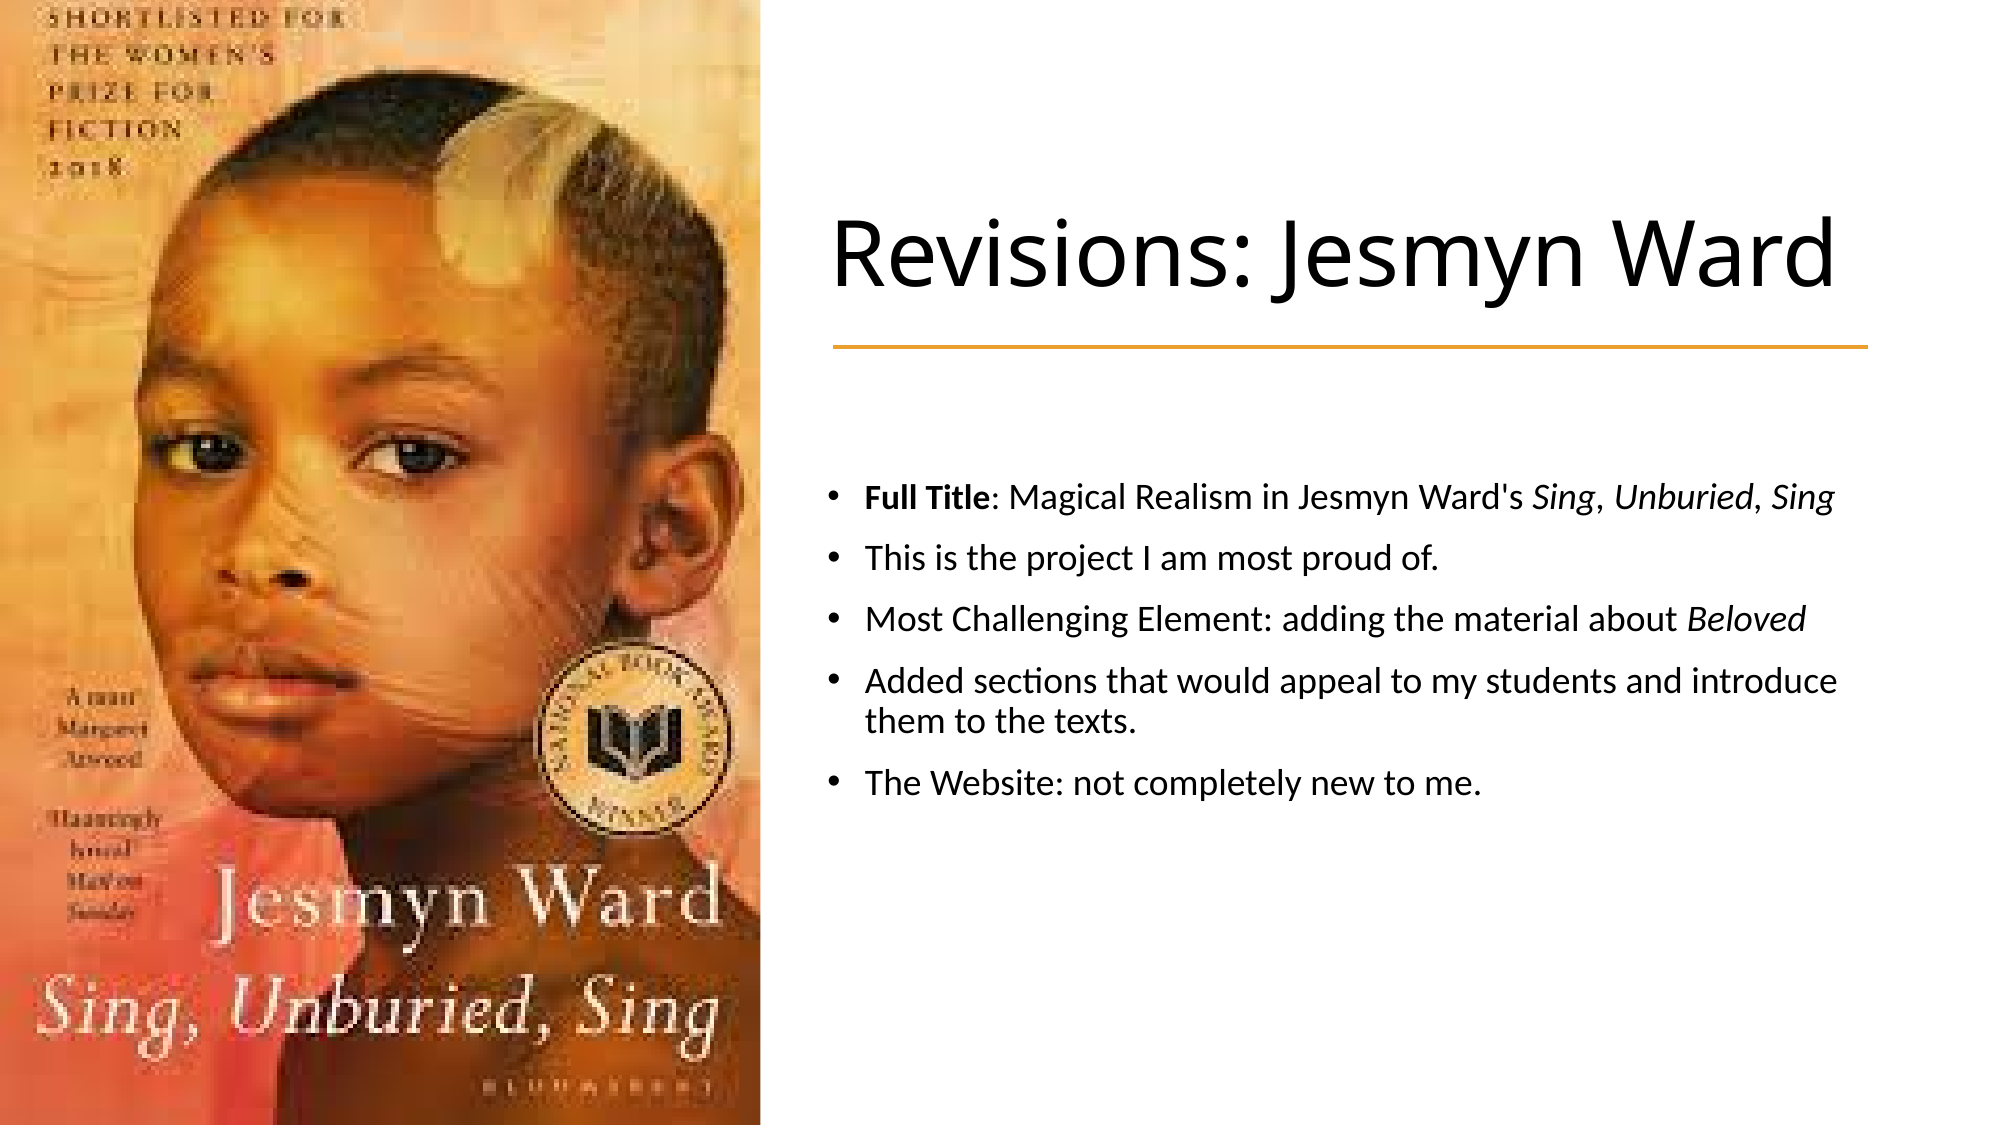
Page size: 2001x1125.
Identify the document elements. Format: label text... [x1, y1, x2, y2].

picture [0, 0, 761, 1125]
list Full Title: Magical Realism in Jesmyn Ward's Sing, Unburied, Sing This is the project I am most proud of. Most Challenging Element: adding the material about Beloved Added sections that would appeal to my students and introduce them to the texts. The Website: not completely new to me. [812, 469, 1893, 825]
title Revisions: Jesmyn Ward [814, 103, 1895, 315]
